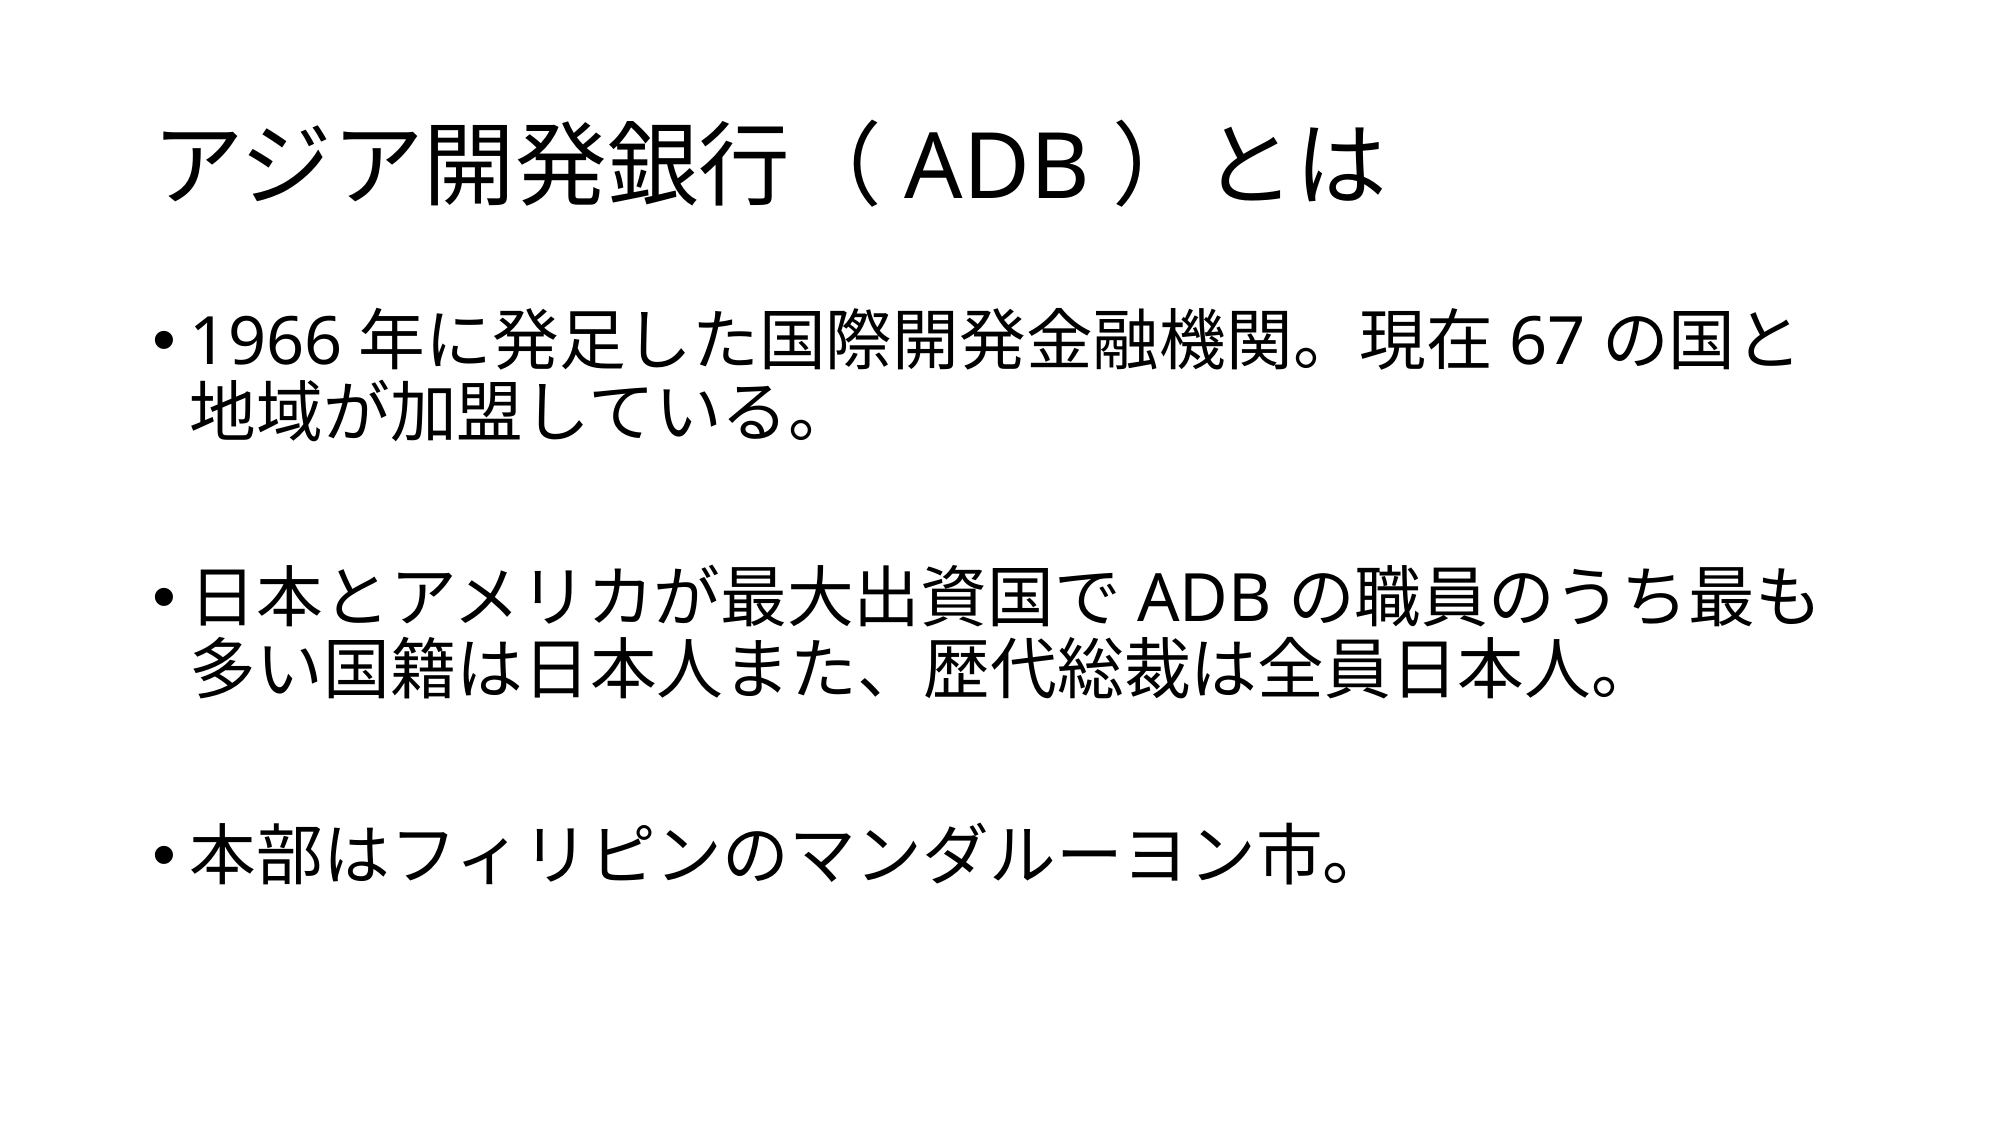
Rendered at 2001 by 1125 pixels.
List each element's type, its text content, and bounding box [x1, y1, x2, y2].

title アジア開発銀行（ADB）とは [137, 59, 1863, 278]
list 1966年に発足した国際開発金融機関。現在67の国と地域が加盟している。 日本とアメリカが最大出資国でADBの職員のうち最も多い国籍は日本人また、歴代総裁は全員日本人。 本部はフィリピンのマンダルーヨン市。 [137, 299, 1863, 1014]
